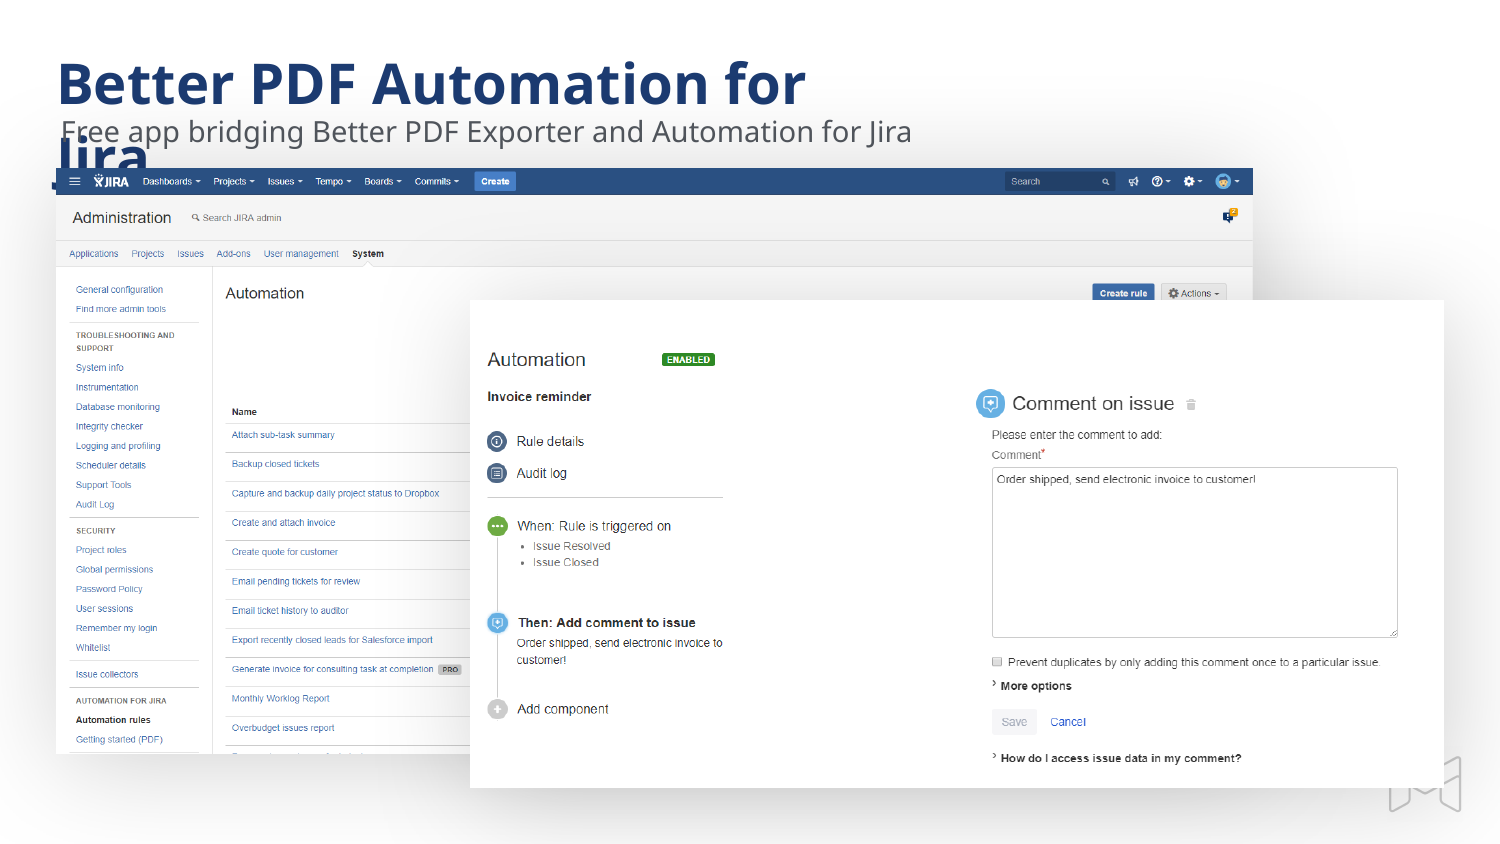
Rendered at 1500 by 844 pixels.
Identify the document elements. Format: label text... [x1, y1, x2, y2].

text_box Better PDF Automation for Jira [56, 41, 844, 95]
text_box Free app bridging Better PDF Exporter and Automation for Jira [56, 105, 1280, 143]
picture [56, 168, 1463, 822]
